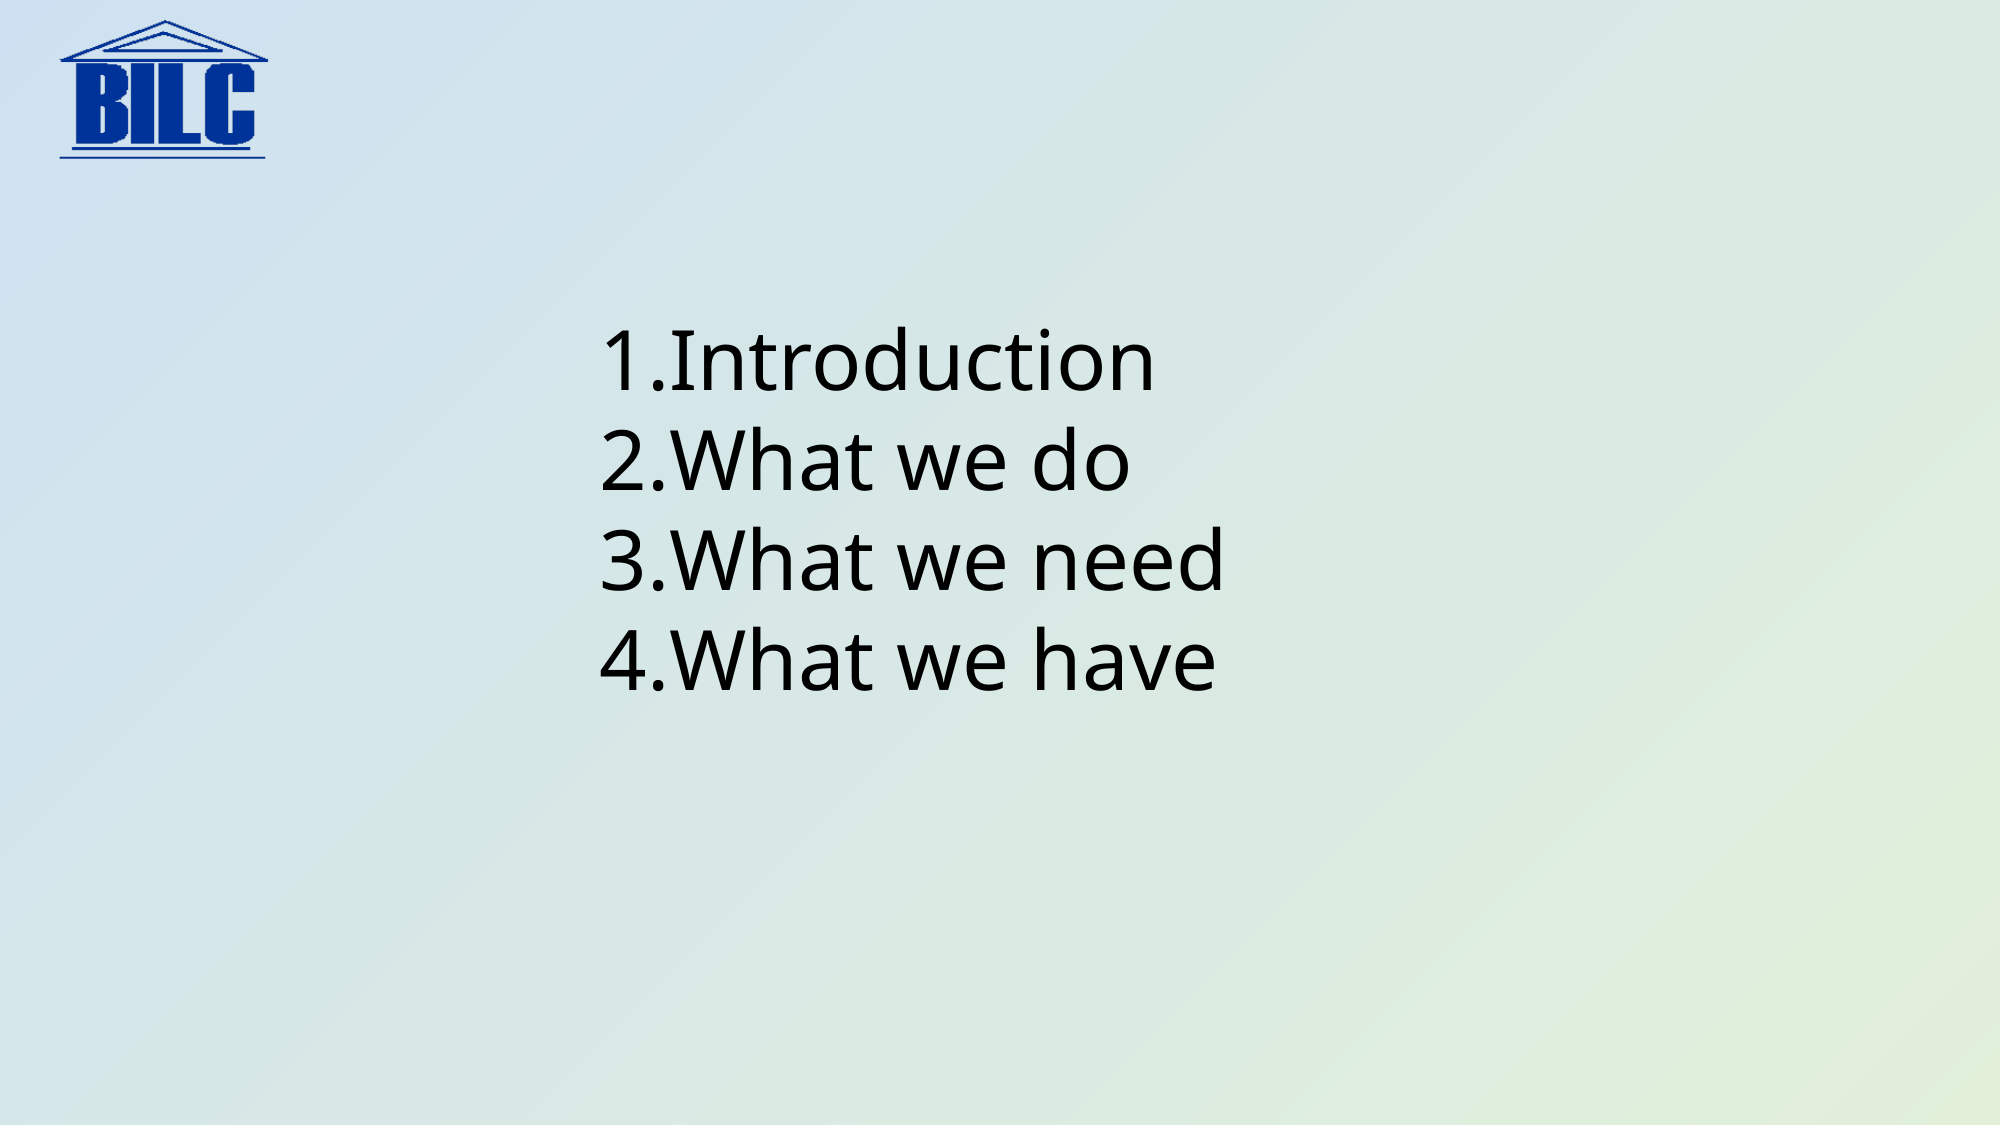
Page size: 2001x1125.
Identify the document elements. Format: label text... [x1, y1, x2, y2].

text_box Introduction What we do What we need What we have [584, 299, 1243, 715]
picture [57, 18, 271, 161]
